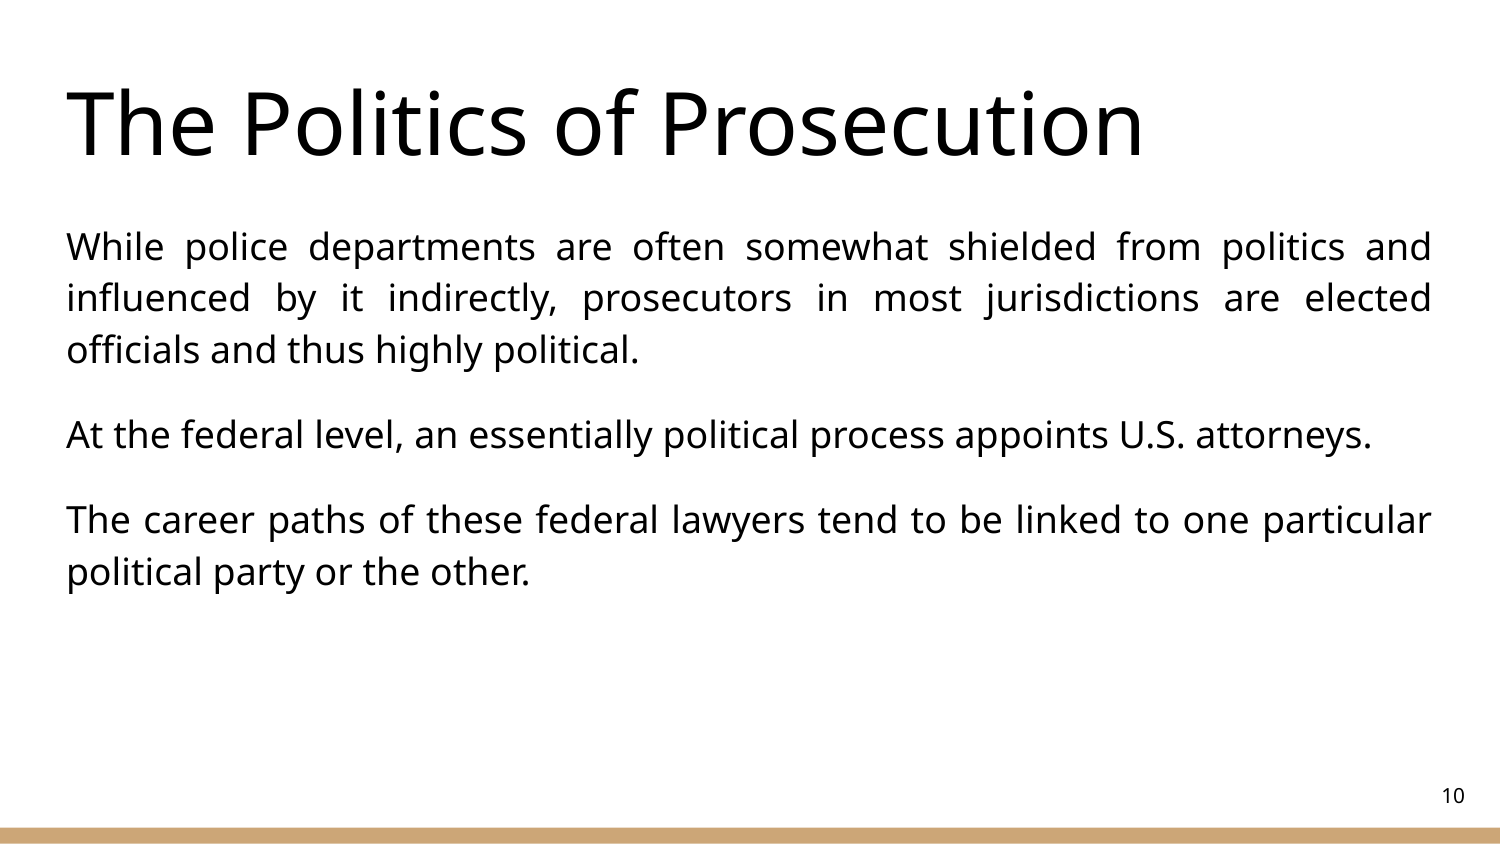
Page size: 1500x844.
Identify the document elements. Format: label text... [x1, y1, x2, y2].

slide_number ‹#› [1389, 764, 1480, 830]
list While police departments are often somewhat shielded from politics and influenced by it indirectly, prosecutors in most jurisdictions are elected officials and thus highly political. At the federal level, an essentially political process appoints U.S. attorneys. The career paths of these federal lawyers tend to be linked to one particular political party or the other. [51, 200, 1449, 752]
title The Politics of Prosecution [51, 51, 1449, 189]
